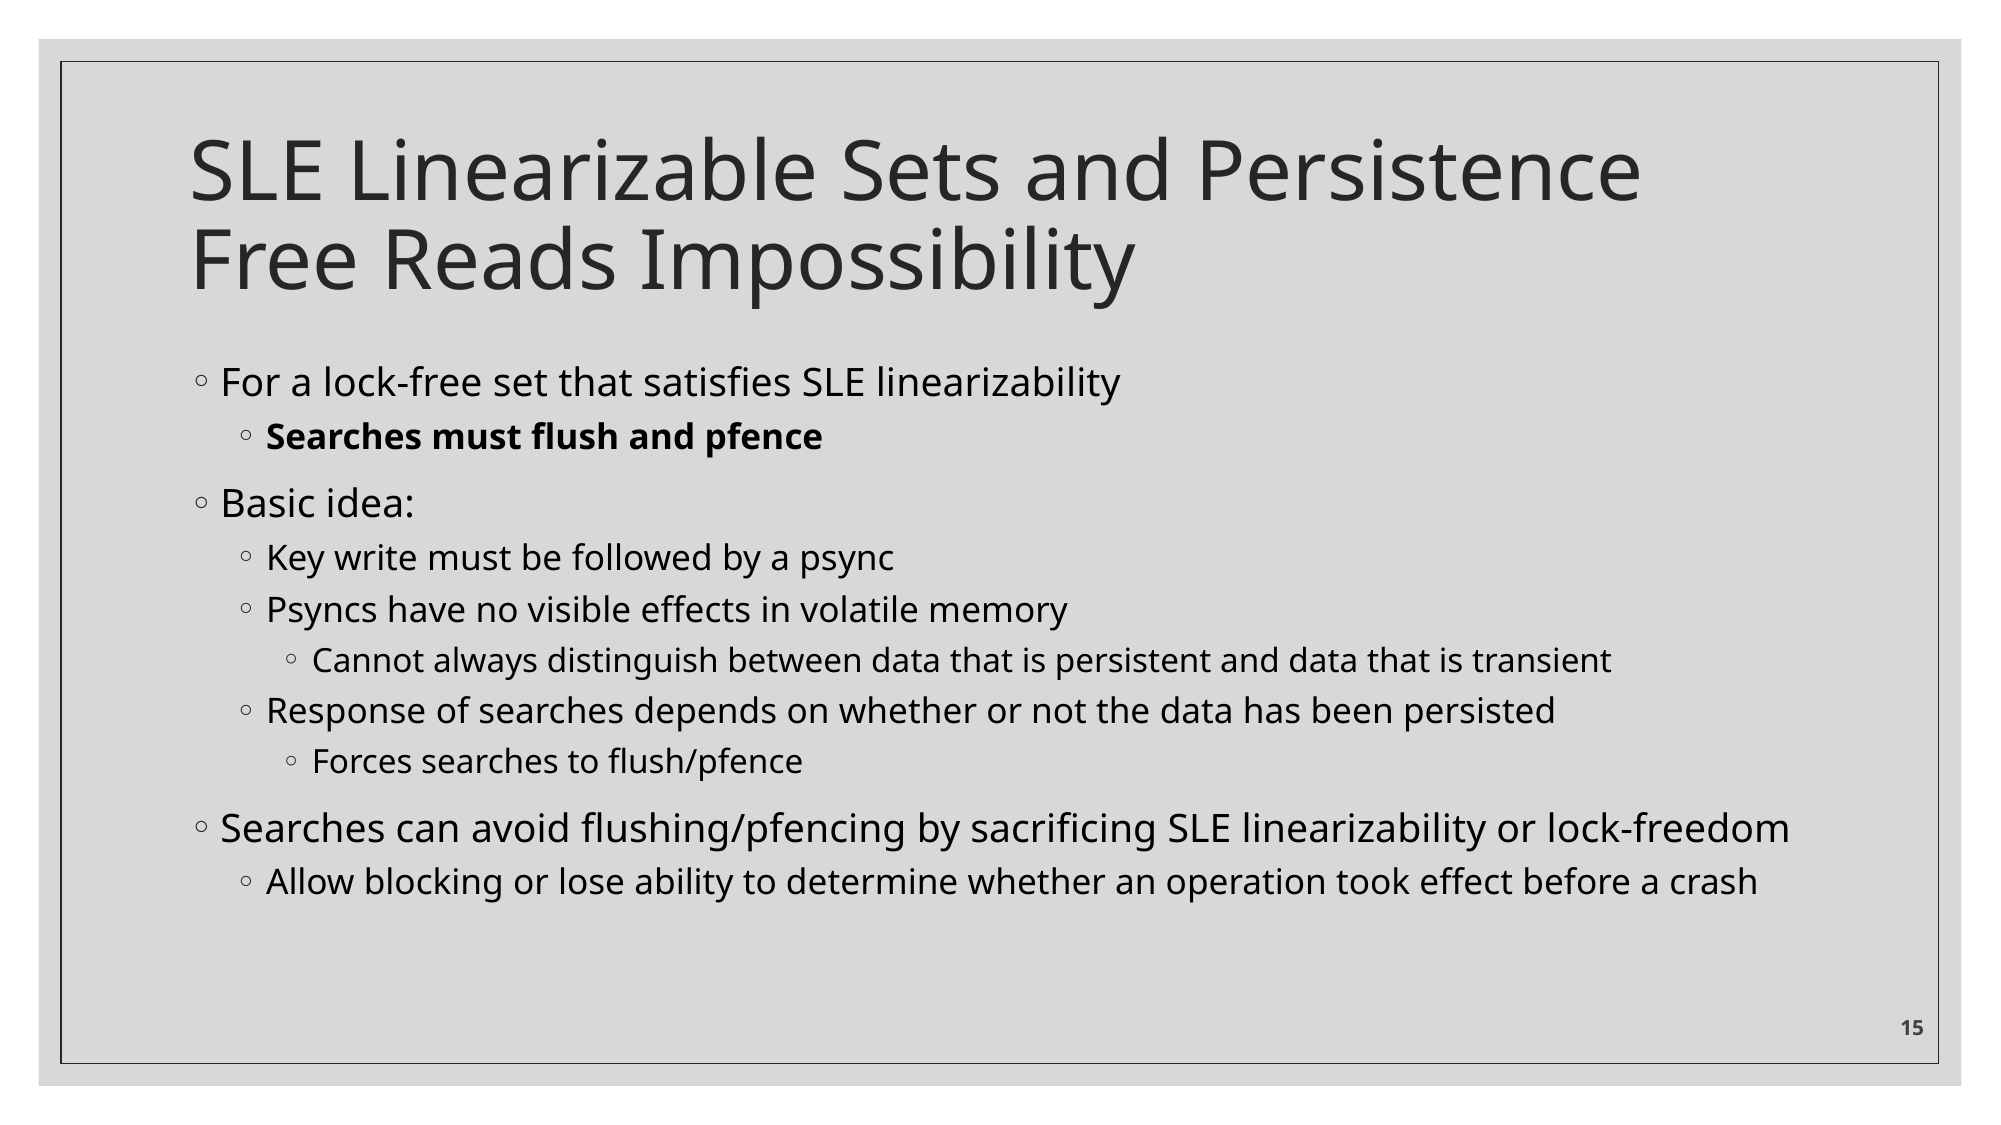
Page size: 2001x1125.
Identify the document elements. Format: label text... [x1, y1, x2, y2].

title SLE Linearizable Sets and Persistence Free Reads Impossibility [174, 105, 1825, 331]
slide_number 15 [1801, 990, 1939, 1050]
list For a lock-free set that satisfies SLE linearizability Searches must flush and pfence Basic idea: Key write must be followed by a psync Psyncs have no visible effects in volatile memory Cannot always distinguish between data that is persistent and data that is transient Response of searches depends on whether or not the data has been persisted Forces searches to flush/pfence Searches can avoid flushing/pfencing by sacrificing SLE linearizability or lock-freedom Allow blocking or lose ability to determine whether an operation took effect before a crash [174, 345, 1825, 977]
